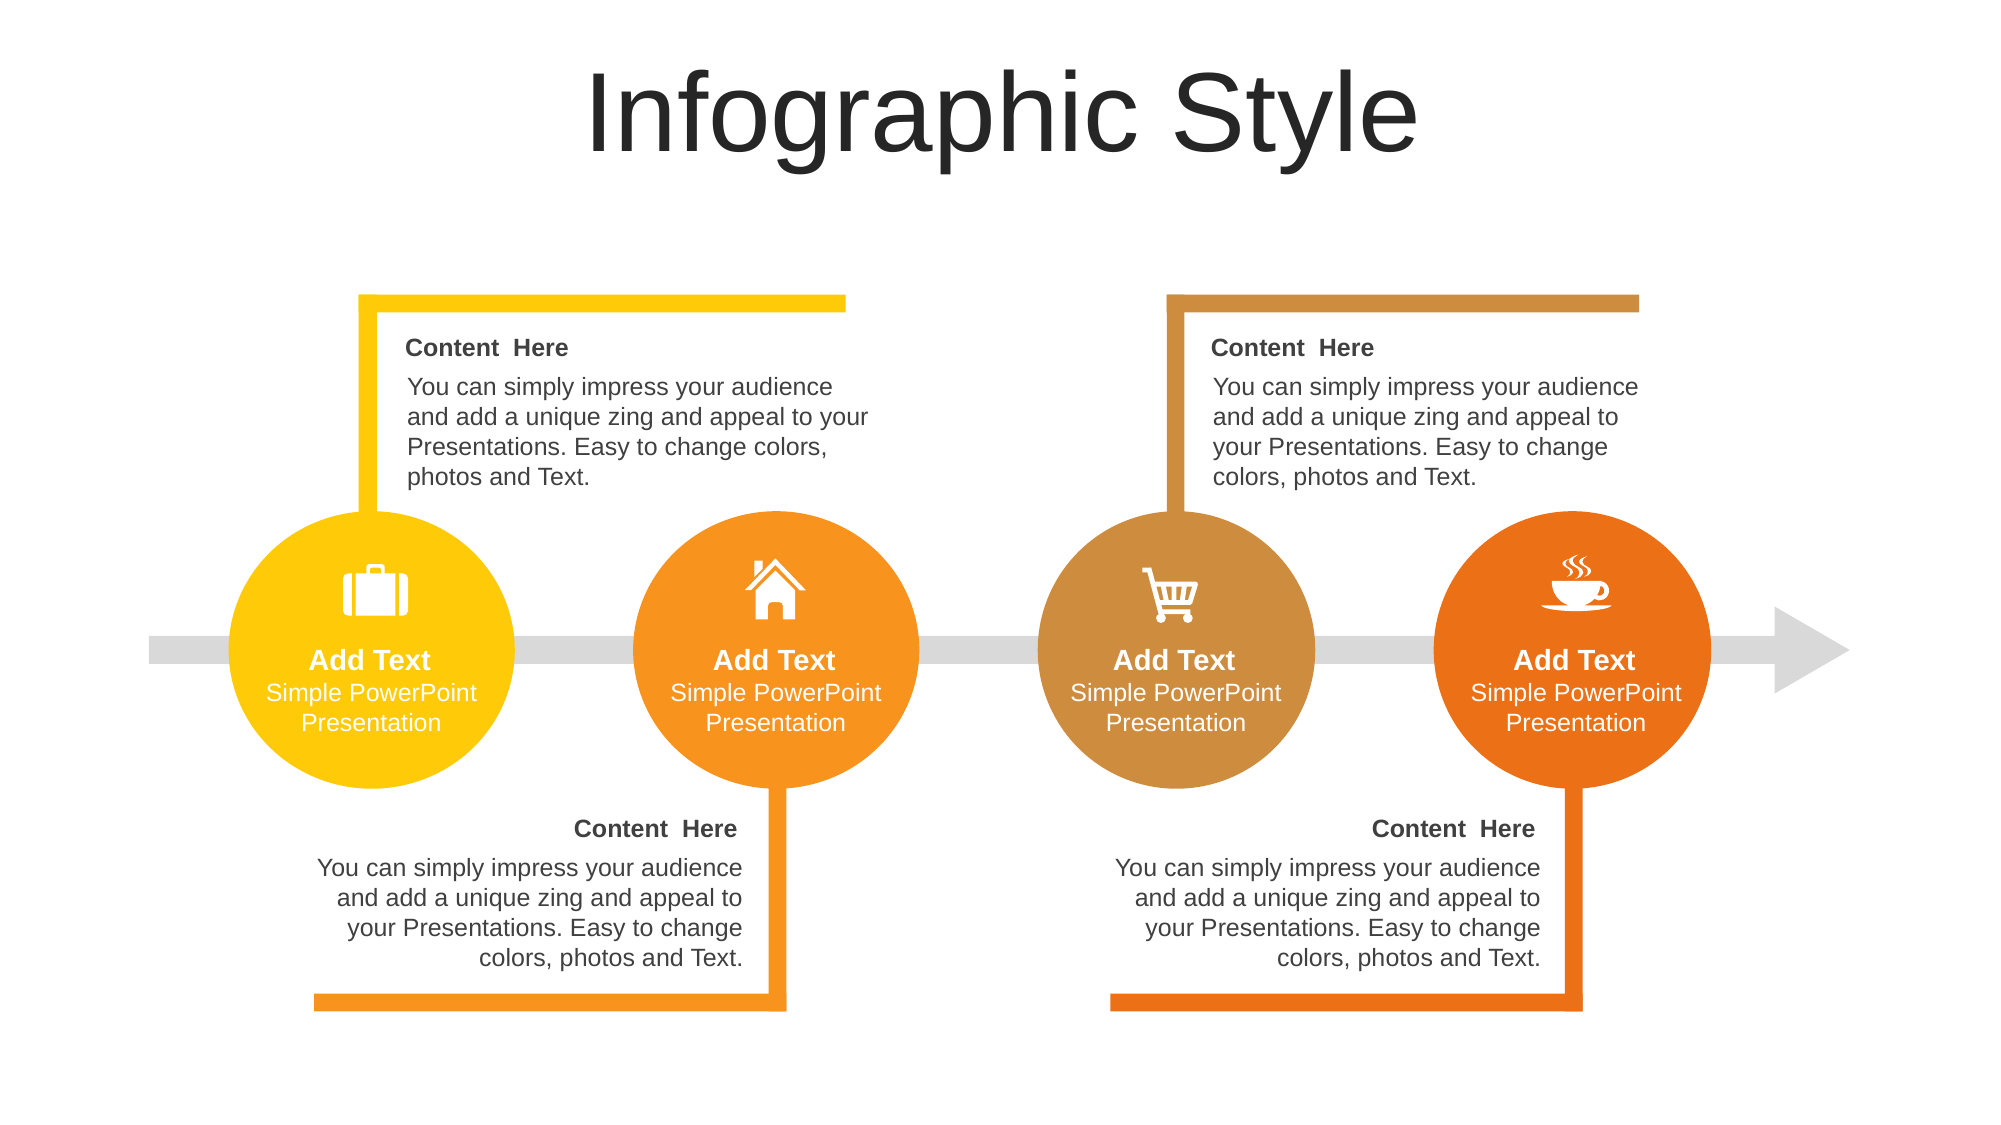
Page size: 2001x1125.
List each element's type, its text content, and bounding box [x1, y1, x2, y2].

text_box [390, 324, 886, 500]
text_box [1470, 746, 1675, 790]
text_box [228, 510, 515, 633]
list Infographic Style [53, 55, 1952, 175]
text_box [1166, 294, 1640, 525]
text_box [358, 294, 846, 525]
text_box [398, 572, 410, 617]
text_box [278, 805, 759, 981]
text_box [342, 572, 353, 617]
text_box [1317, 635, 1433, 665]
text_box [1433, 633, 1718, 746]
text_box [633, 633, 917, 746]
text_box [313, 780, 787, 1012]
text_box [1110, 780, 1583, 1012]
text_box [1539, 553, 1614, 613]
text_box [354, 563, 397, 617]
text_box [266, 746, 477, 780]
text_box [1033, 633, 1317, 746]
text_box [517, 635, 632, 665]
text_box [1433, 525, 1712, 633]
text_box [1141, 566, 1199, 625]
text_box [742, 555, 809, 621]
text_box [1196, 324, 1676, 500]
text_box [671, 746, 881, 790]
text_box [1074, 746, 1279, 780]
text_box [1773, 604, 1852, 696]
text_box [148, 635, 224, 665]
text_box [1037, 510, 1316, 633]
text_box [224, 633, 517, 746]
text_box [920, 635, 1033, 665]
text_box [1718, 635, 1773, 665]
text_box [633, 525, 921, 680]
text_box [1076, 805, 1557, 981]
